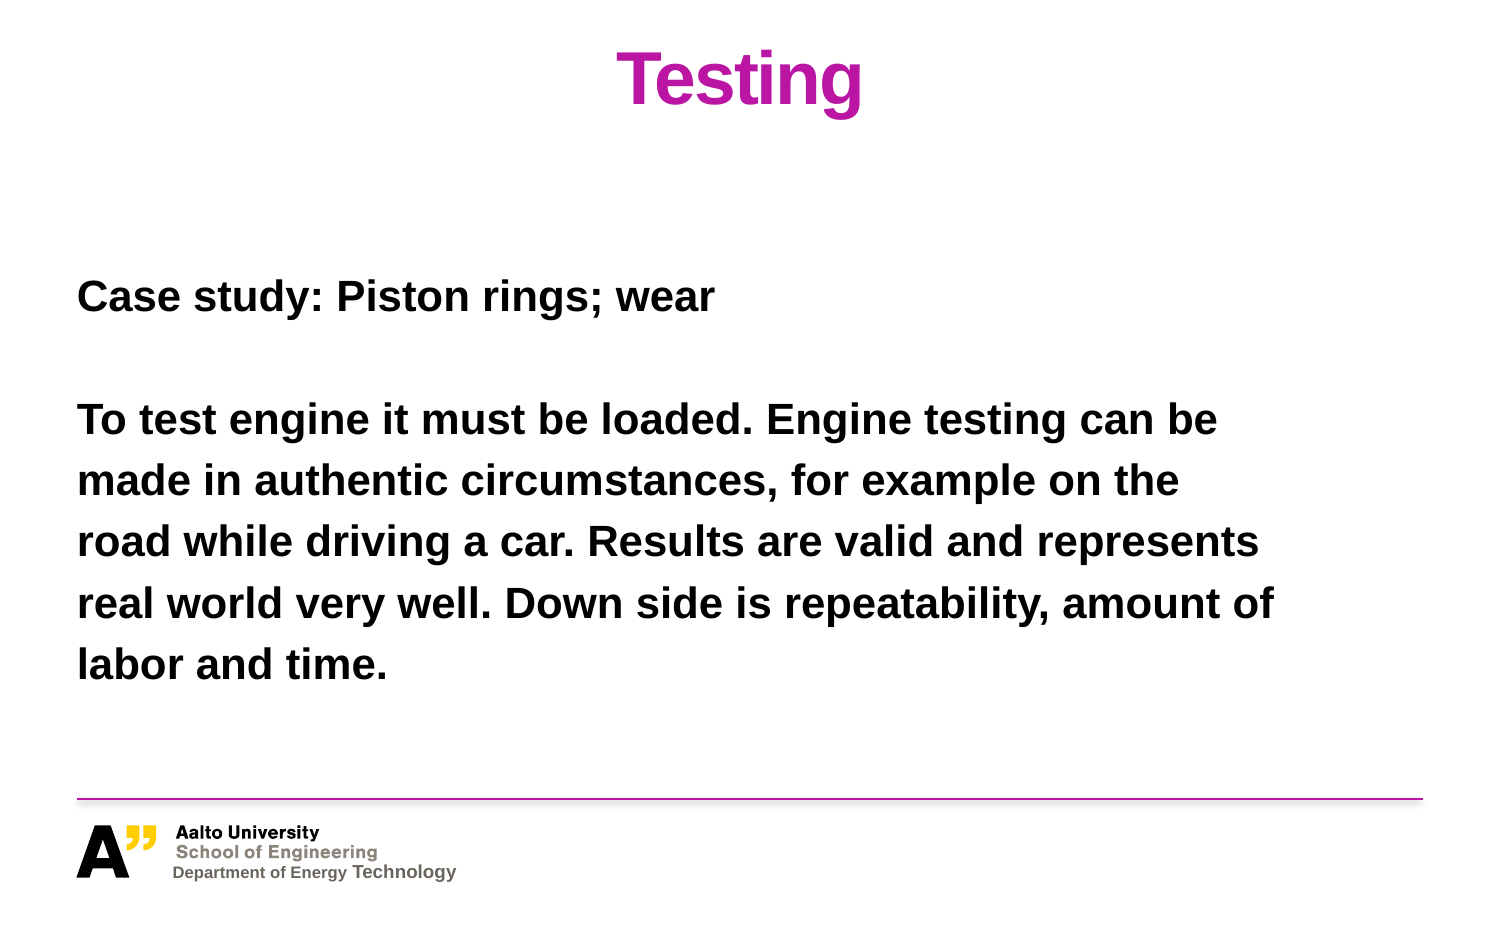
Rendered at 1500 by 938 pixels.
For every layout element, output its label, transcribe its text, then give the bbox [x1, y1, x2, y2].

list Case study: Piston rings; wear To test engine it must be loaded. Engine testing can be made in authentic circumstances, for example on the road while driving a car. Results are valid and represents real world very well. Down side is repeatability, amount of labor and time. [76, 206, 1424, 755]
text_box Department of Energy Technology [172, 859, 457, 883]
title Testing [76, 43, 1424, 206]
